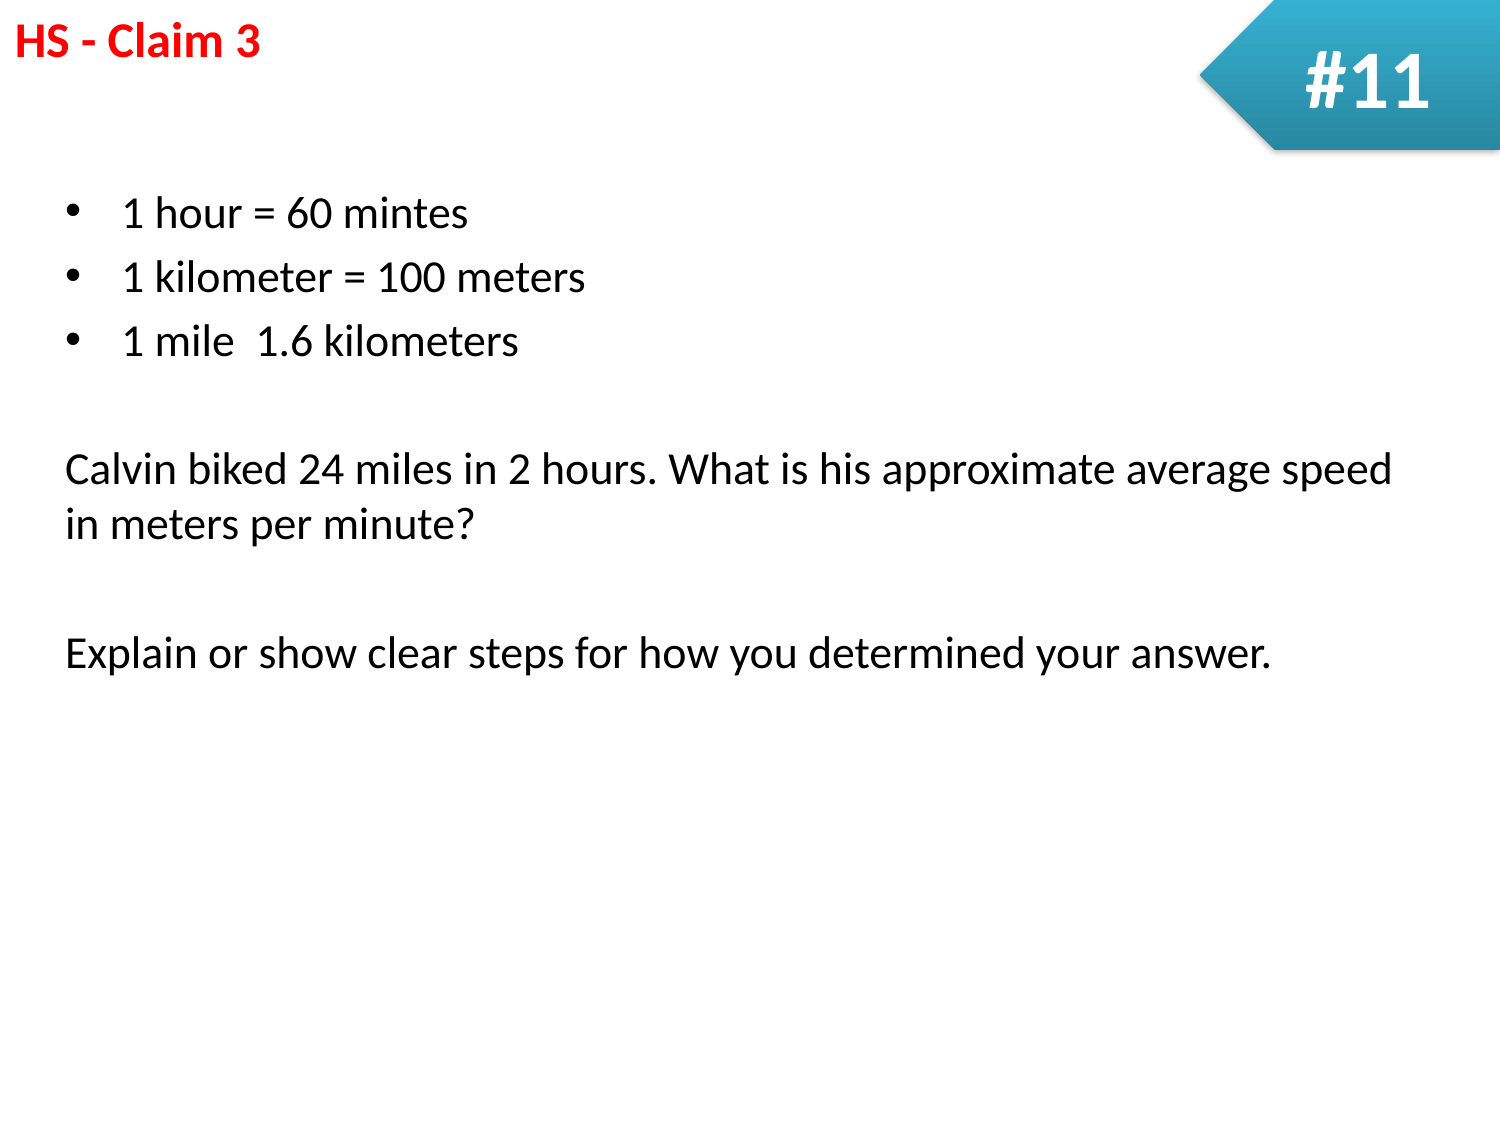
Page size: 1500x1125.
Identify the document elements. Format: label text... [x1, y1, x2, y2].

text_box #11 [1199, 0, 1500, 150]
